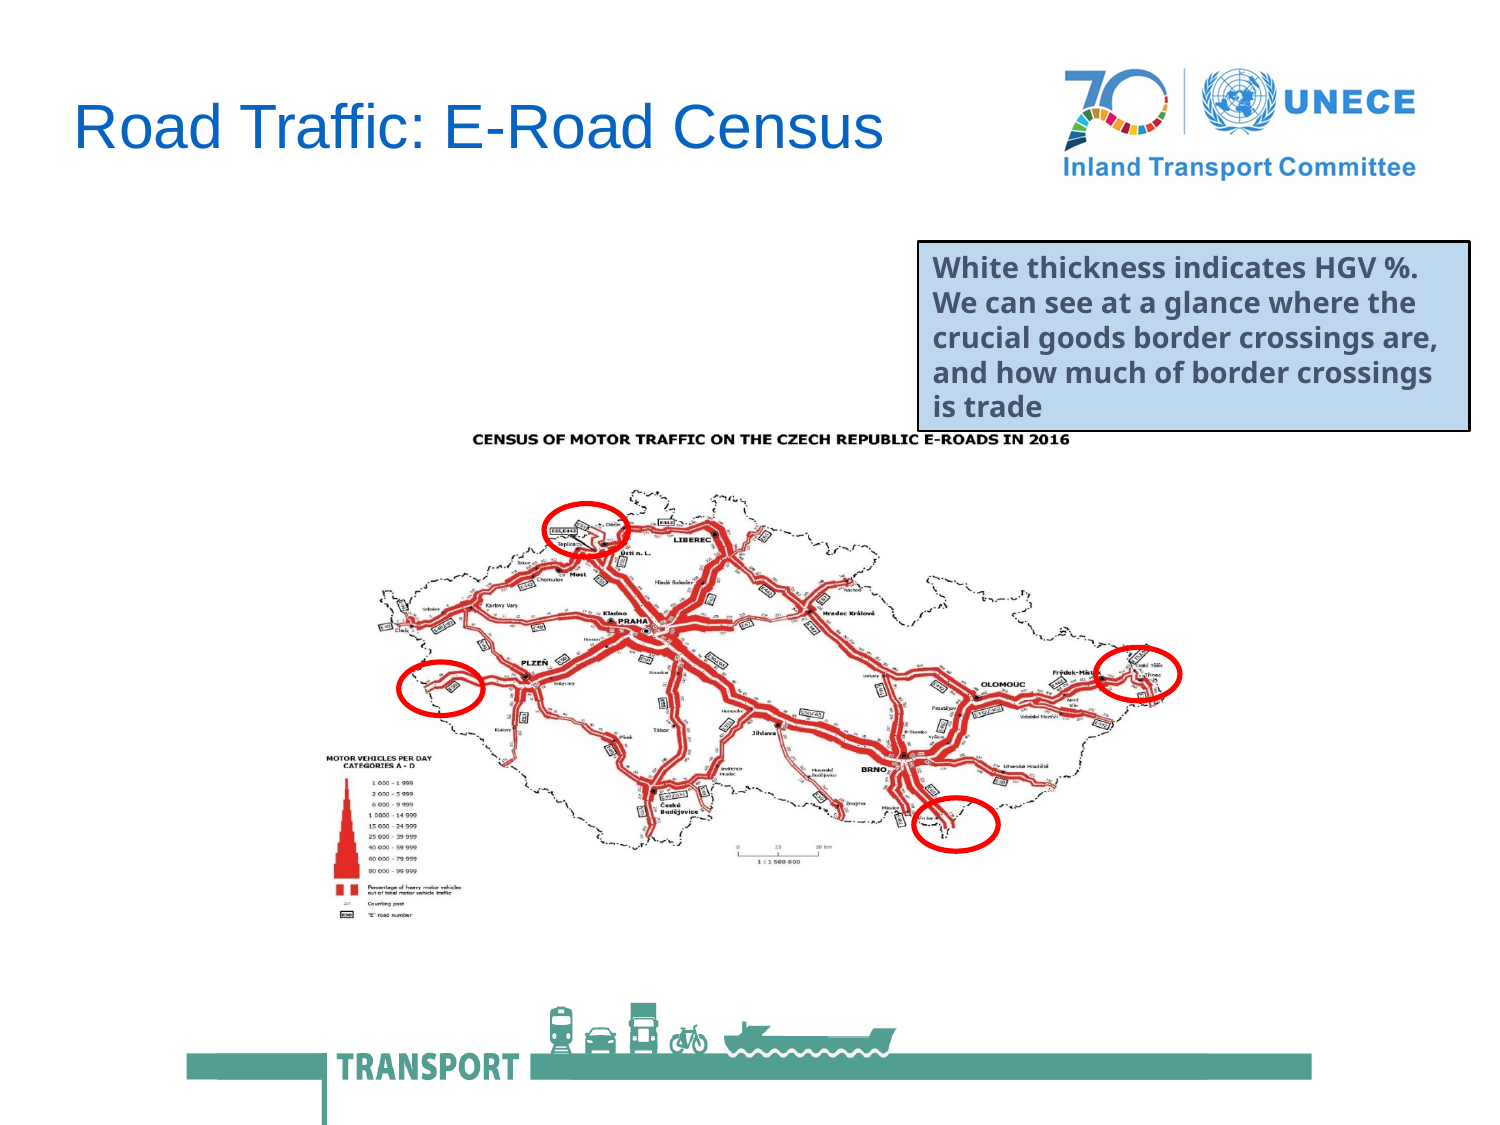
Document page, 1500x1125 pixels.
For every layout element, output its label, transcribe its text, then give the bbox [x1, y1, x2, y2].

picture [1056, 65, 1422, 182]
text_box White thickness indicates HGV %. We can see at a glance where the crucial goods border crossings are, and how much of border crossings is trade [917, 241, 1470, 432]
picture [186, 987, 1312, 1125]
title Road Traffic: E-Road Census [58, 46, 1030, 211]
picture [264, 373, 1279, 948]
